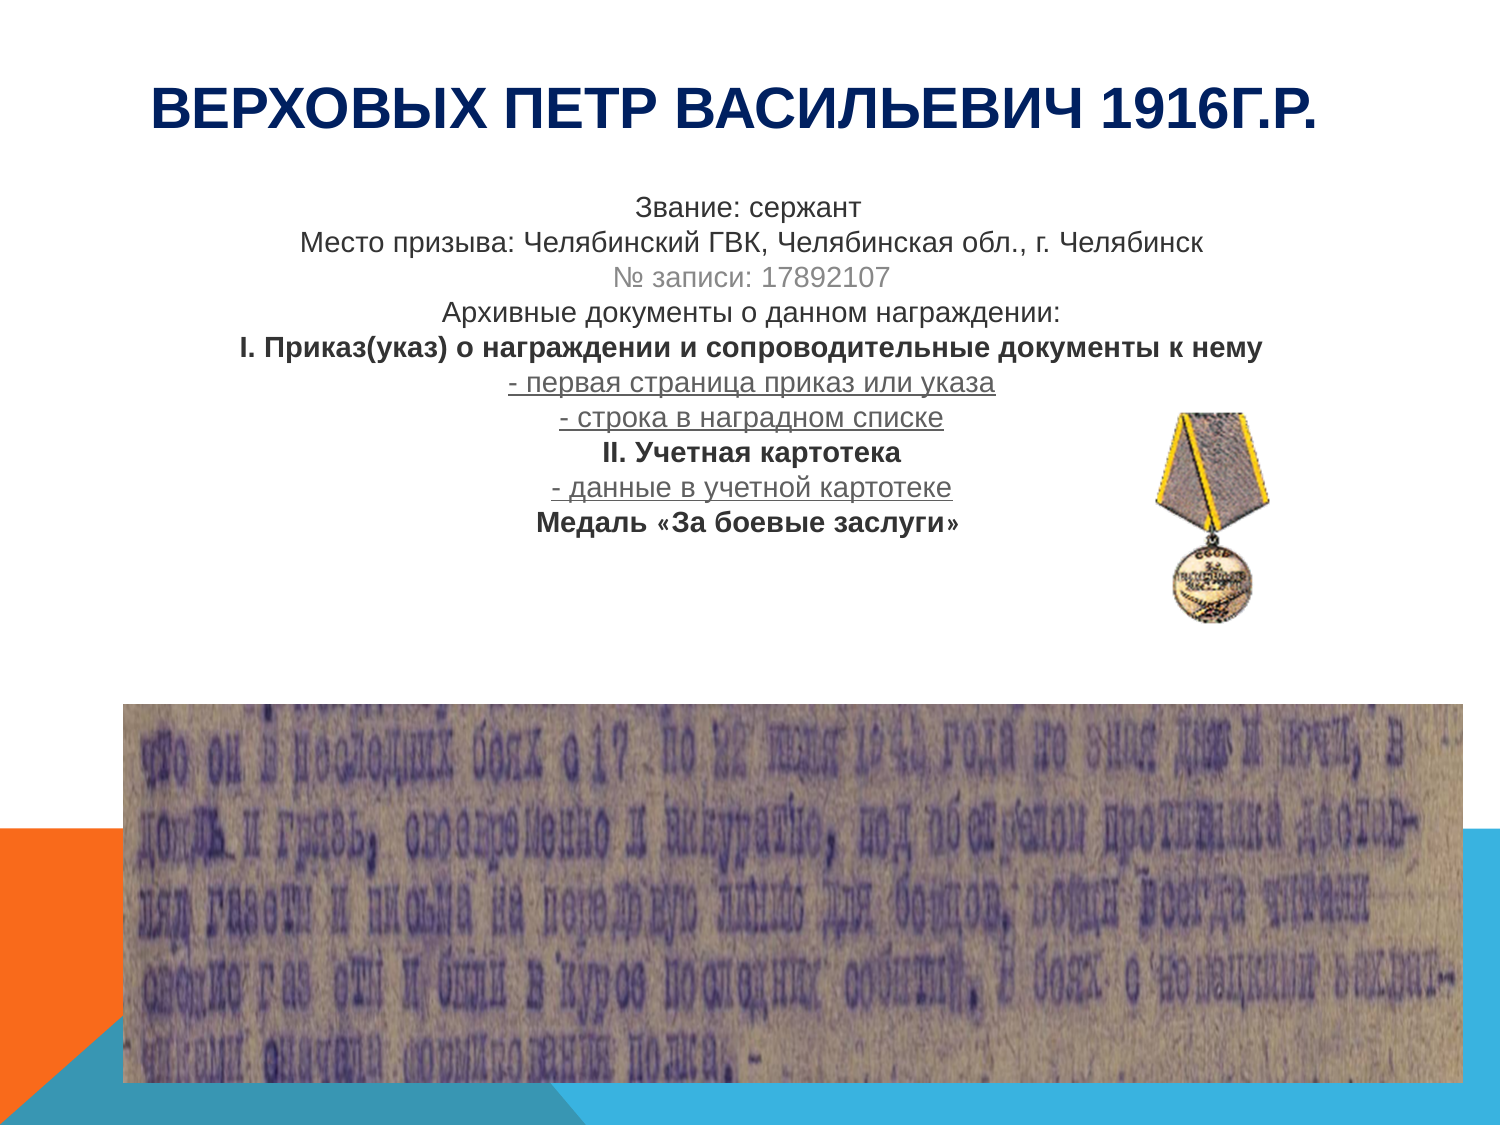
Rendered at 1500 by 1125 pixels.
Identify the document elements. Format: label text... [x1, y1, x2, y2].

picture [1151, 405, 1274, 631]
list Звание: сержант Место призыва: Челябинский ГВК, Челябинская обл., г. Челябинск № записи: 17892107 Архивные документы о данном награждении: I. Приказ(указ) о награждении и сопроводительные документы к нему - первая страница приказ или указа - строка в наградном списке II. Учетная картотека - данные в учетной картотеке Медаль «За боевые заслуги» [135, 180, 1369, 702]
title Верховых Петр Васильевич 1916г.р. [135, 60, 1369, 150]
picture [123, 703, 1464, 1083]
